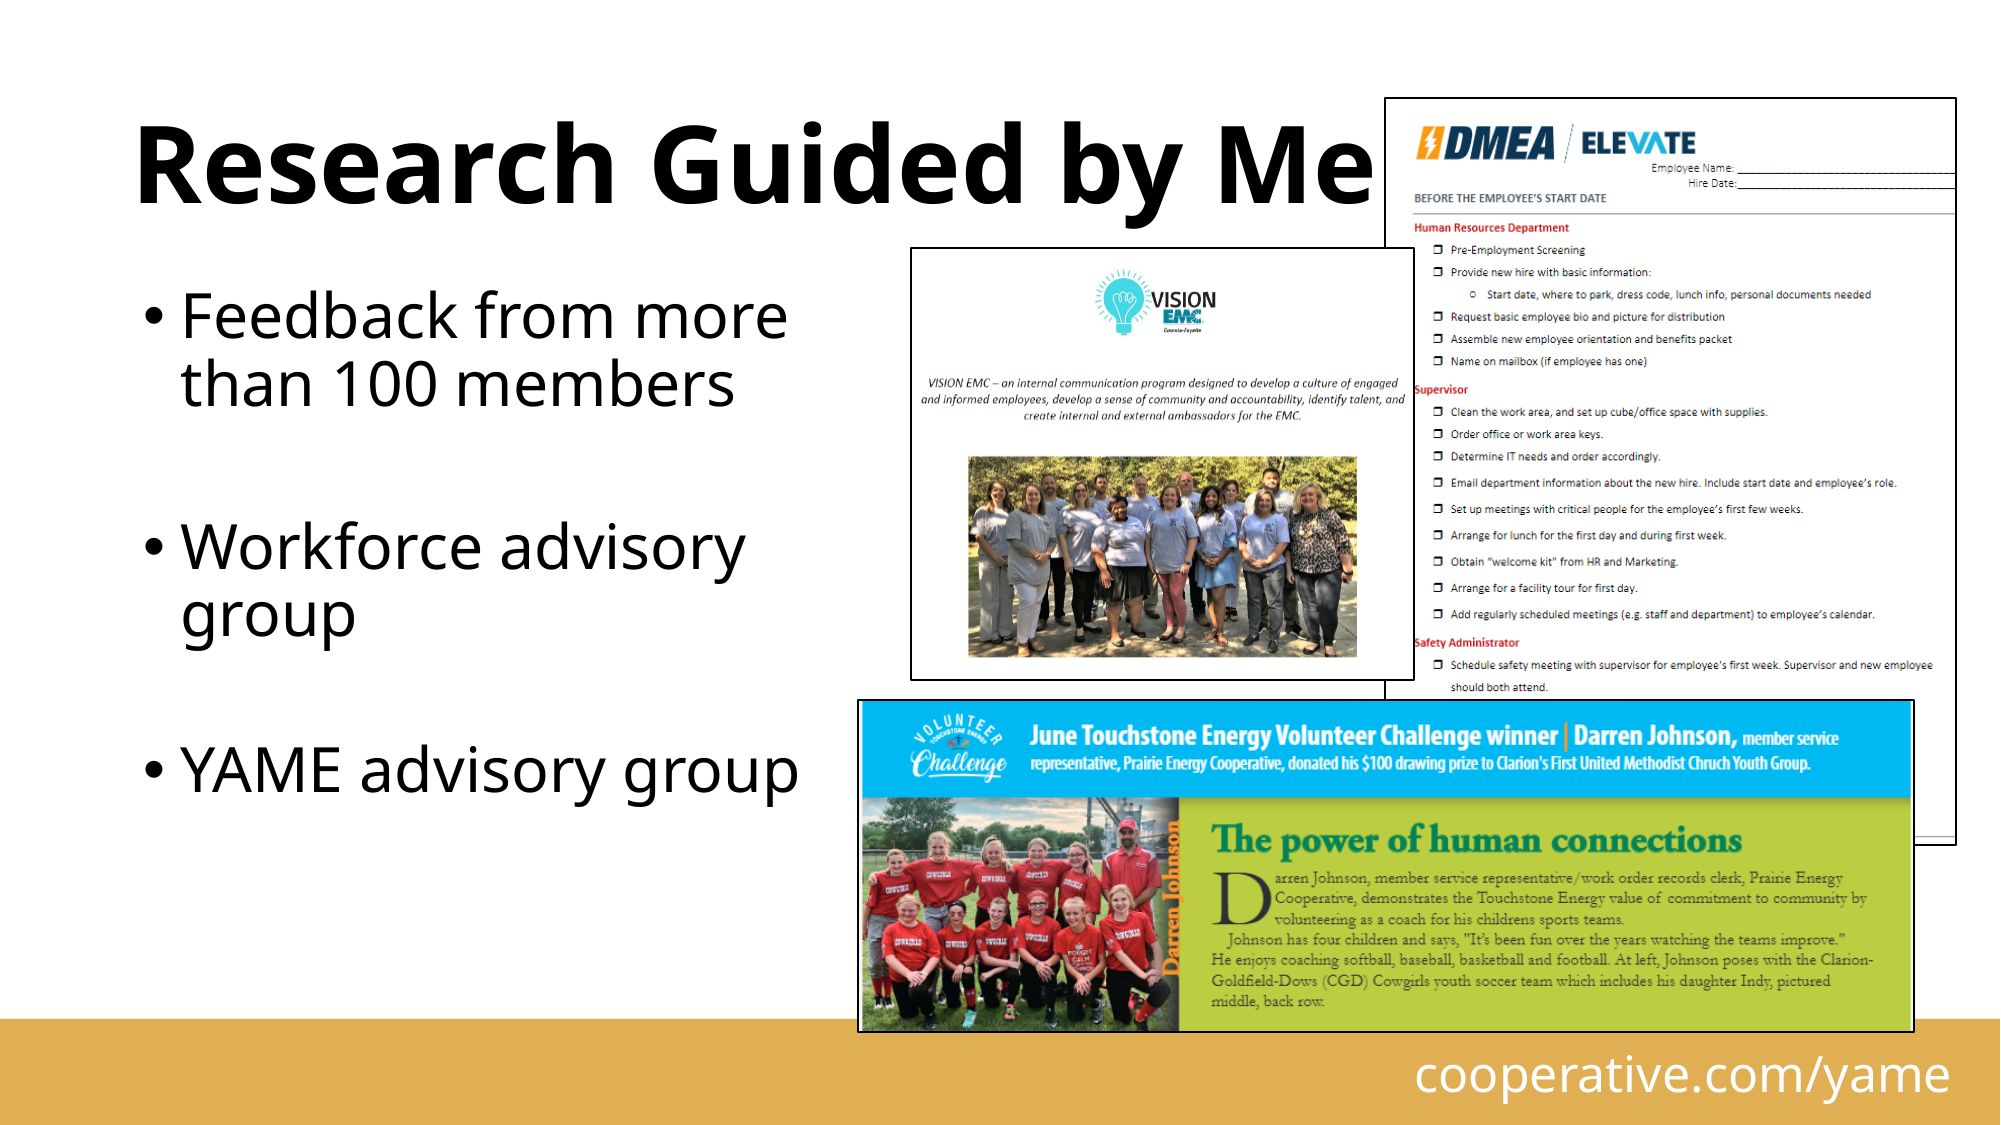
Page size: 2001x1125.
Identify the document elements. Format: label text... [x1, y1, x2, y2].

picture [0, 0, 2000, 1125]
title Research Guided by Members [116, 59, 1842, 278]
text_box cooperative.com/yame [979, 1035, 1968, 1111]
list Feedback from more than 100 members Workforce advisory group YAME advisory group [128, 277, 818, 992]
